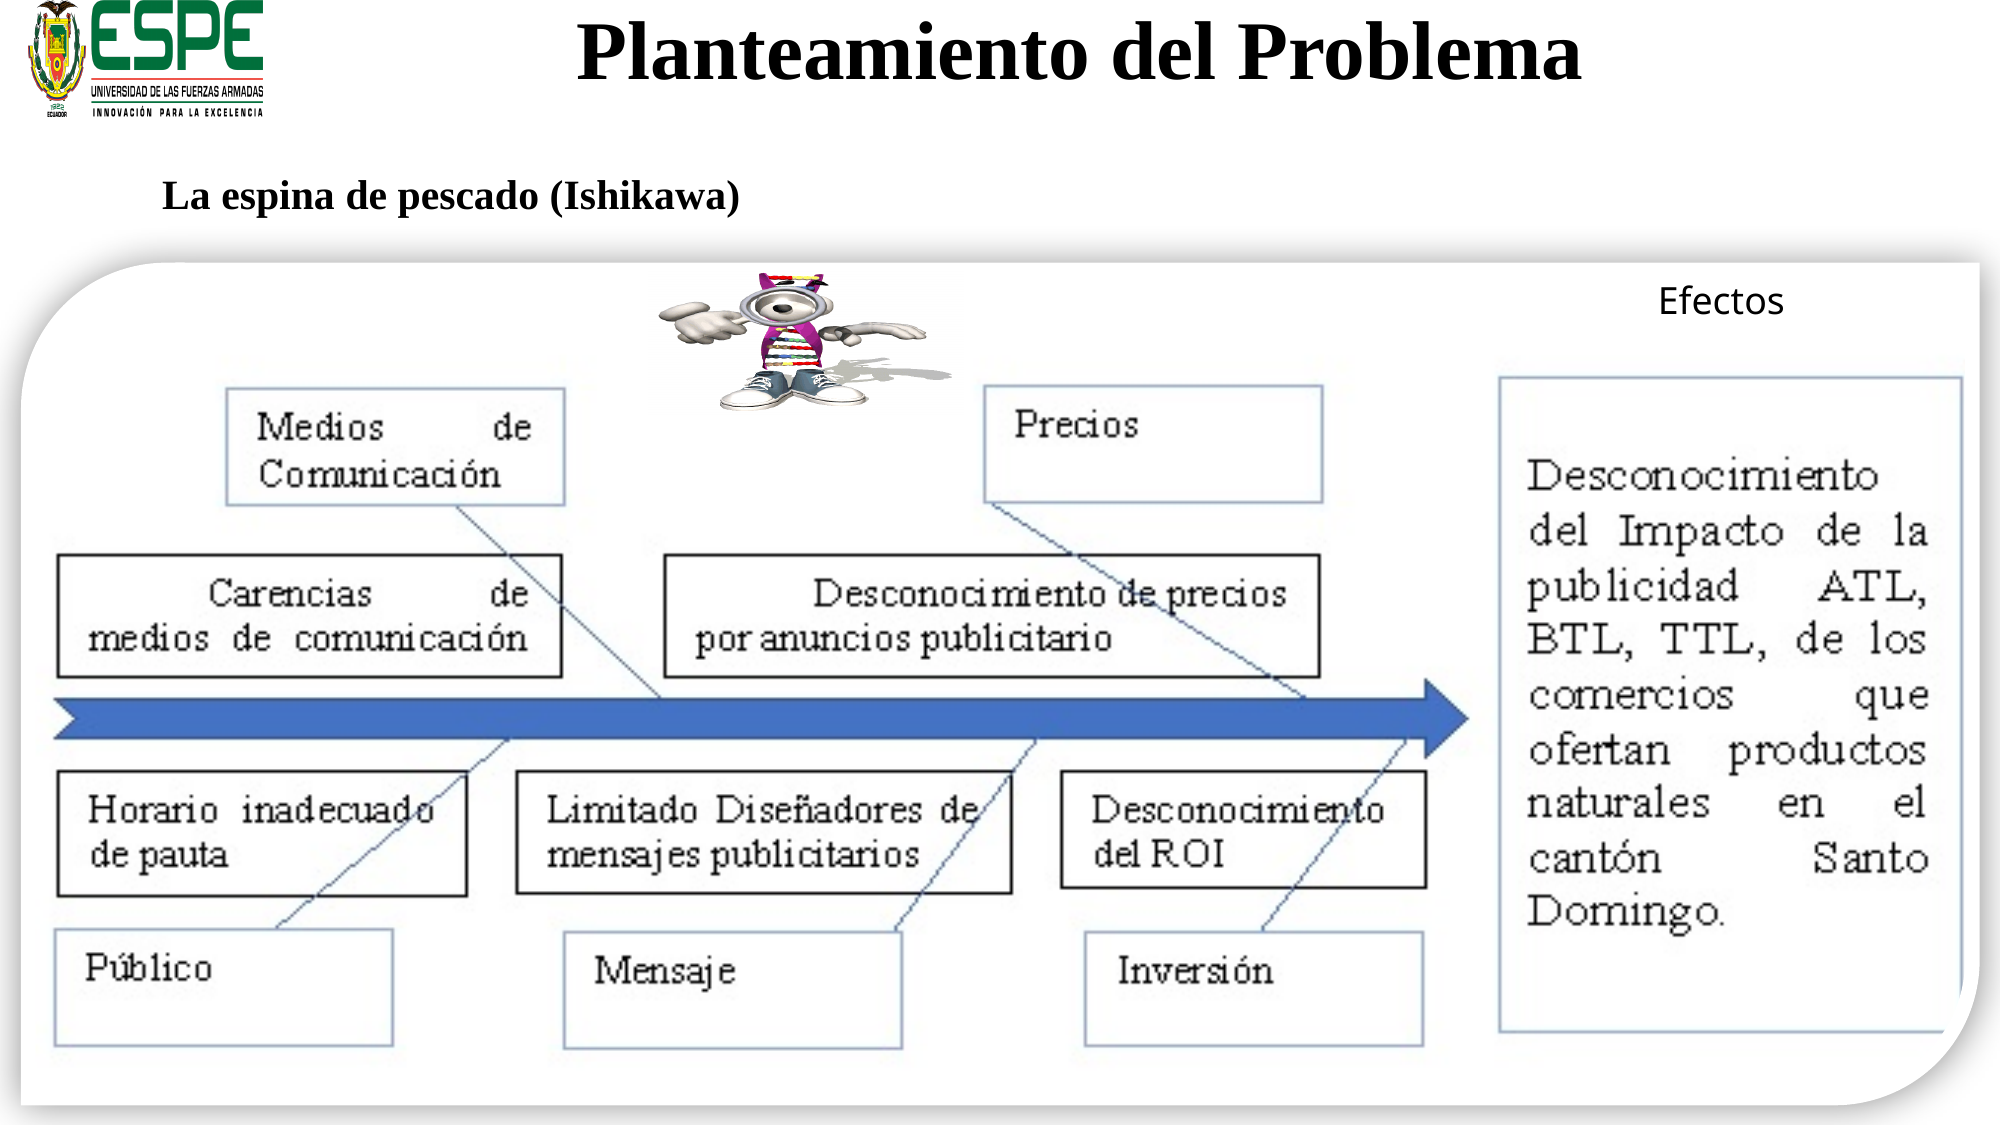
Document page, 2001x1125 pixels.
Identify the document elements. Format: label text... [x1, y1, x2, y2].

picture [28, 0, 263, 117]
text_box La espina de pescado (Ishikawa) [147, 160, 767, 226]
text_box Planteamiento del Problema [349, 0, 1812, 126]
picture [28, 269, 1973, 1098]
